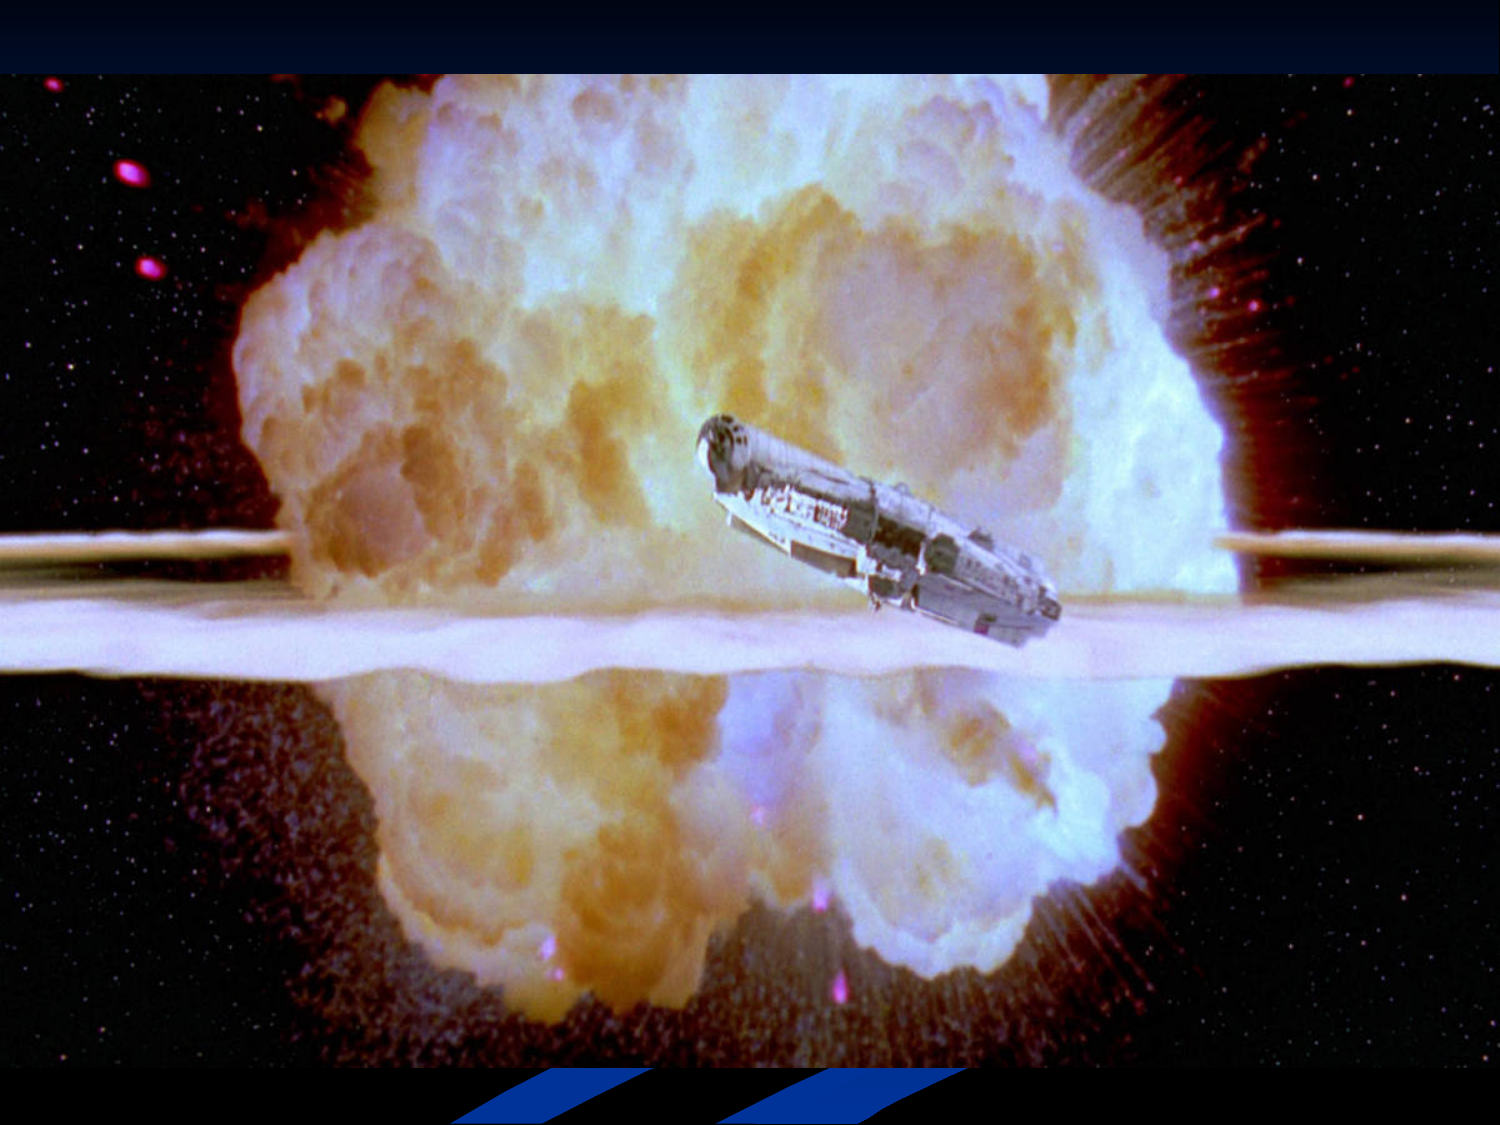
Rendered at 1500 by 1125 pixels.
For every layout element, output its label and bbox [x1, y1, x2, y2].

picture [0, 74, 1500, 1068]
